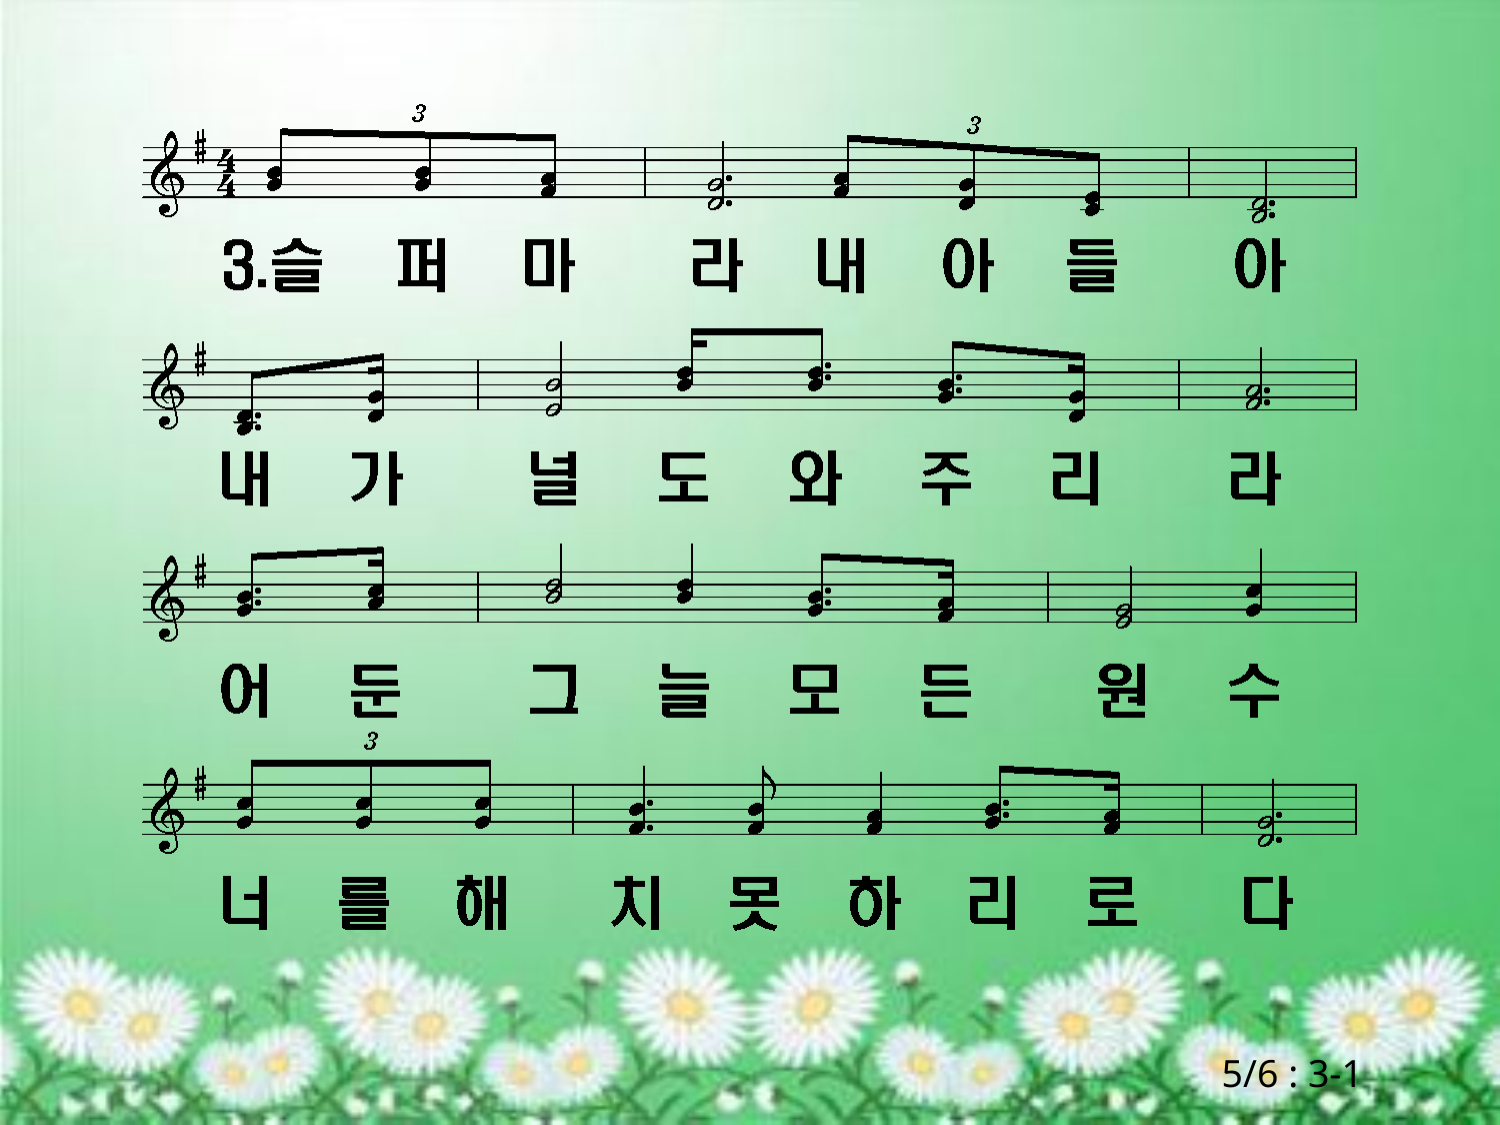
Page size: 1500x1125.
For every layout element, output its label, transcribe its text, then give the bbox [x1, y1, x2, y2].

picture [0, 0, 1500, 1125]
text_box 5/6 : 3-1 [1206, 1042, 1465, 1103]
